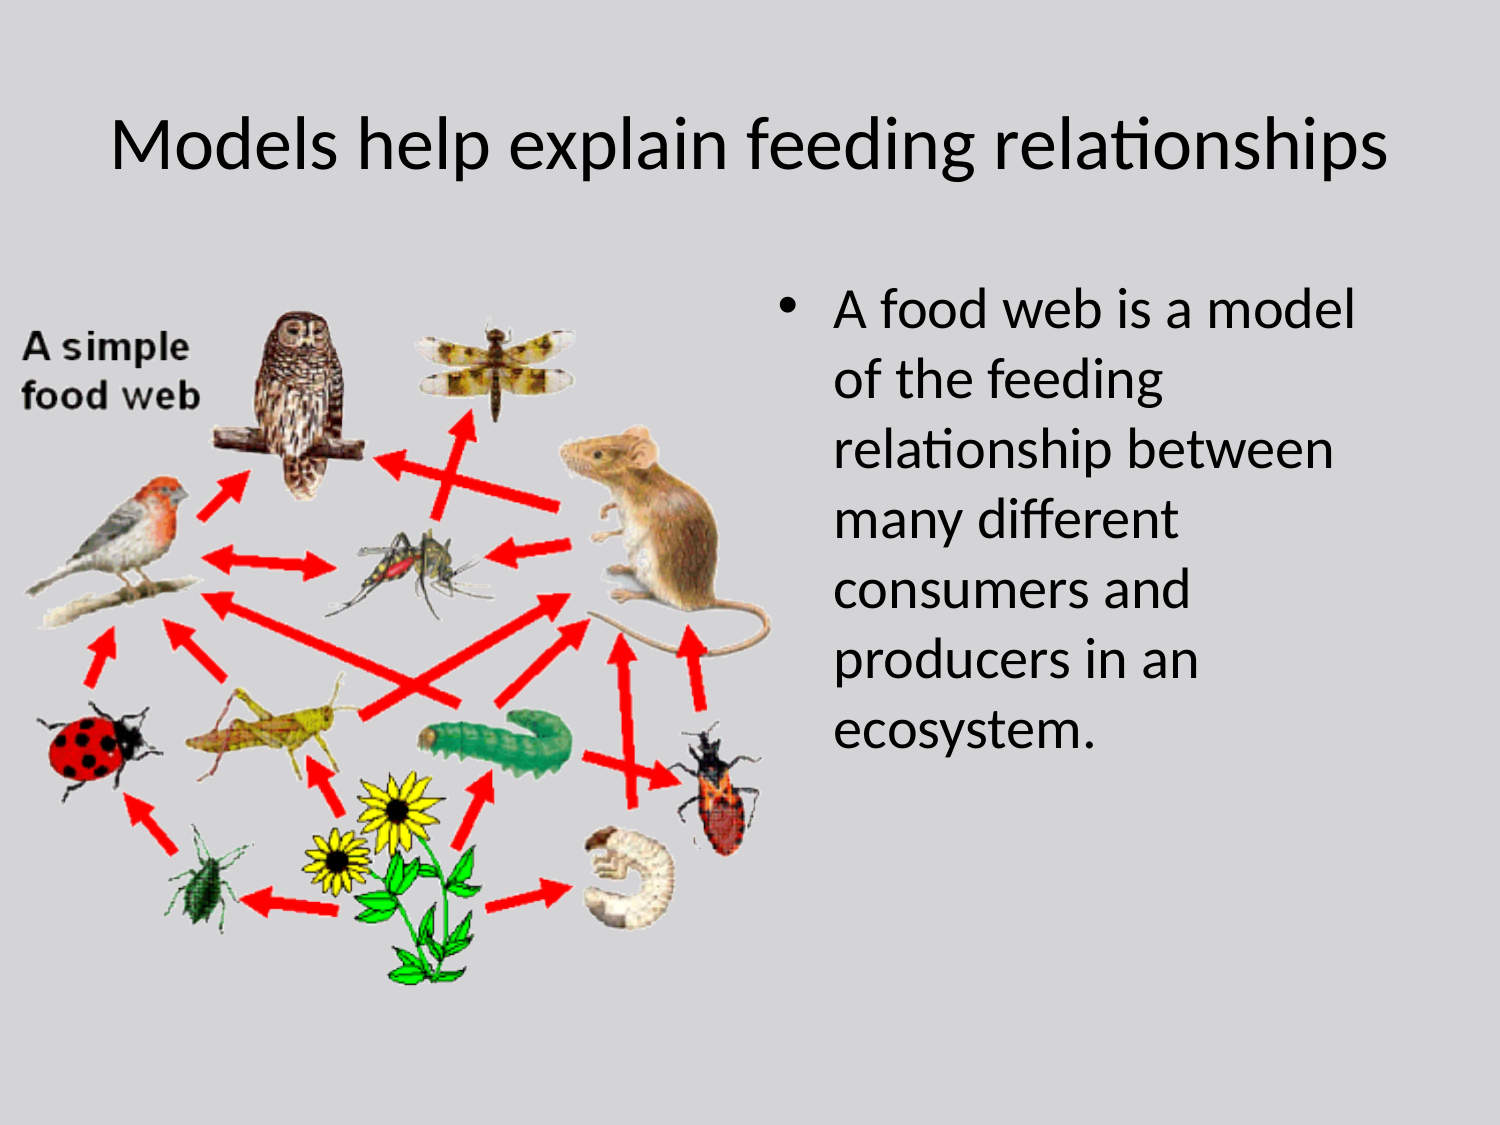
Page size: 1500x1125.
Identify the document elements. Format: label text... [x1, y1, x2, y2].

title Models help explain feeding relationships [75, 45, 1425, 233]
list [0, 300, 788, 1001]
list A food web is a model of the feeding relationship between many different consumers and producers in an ecosystem. [762, 262, 1425, 1005]
